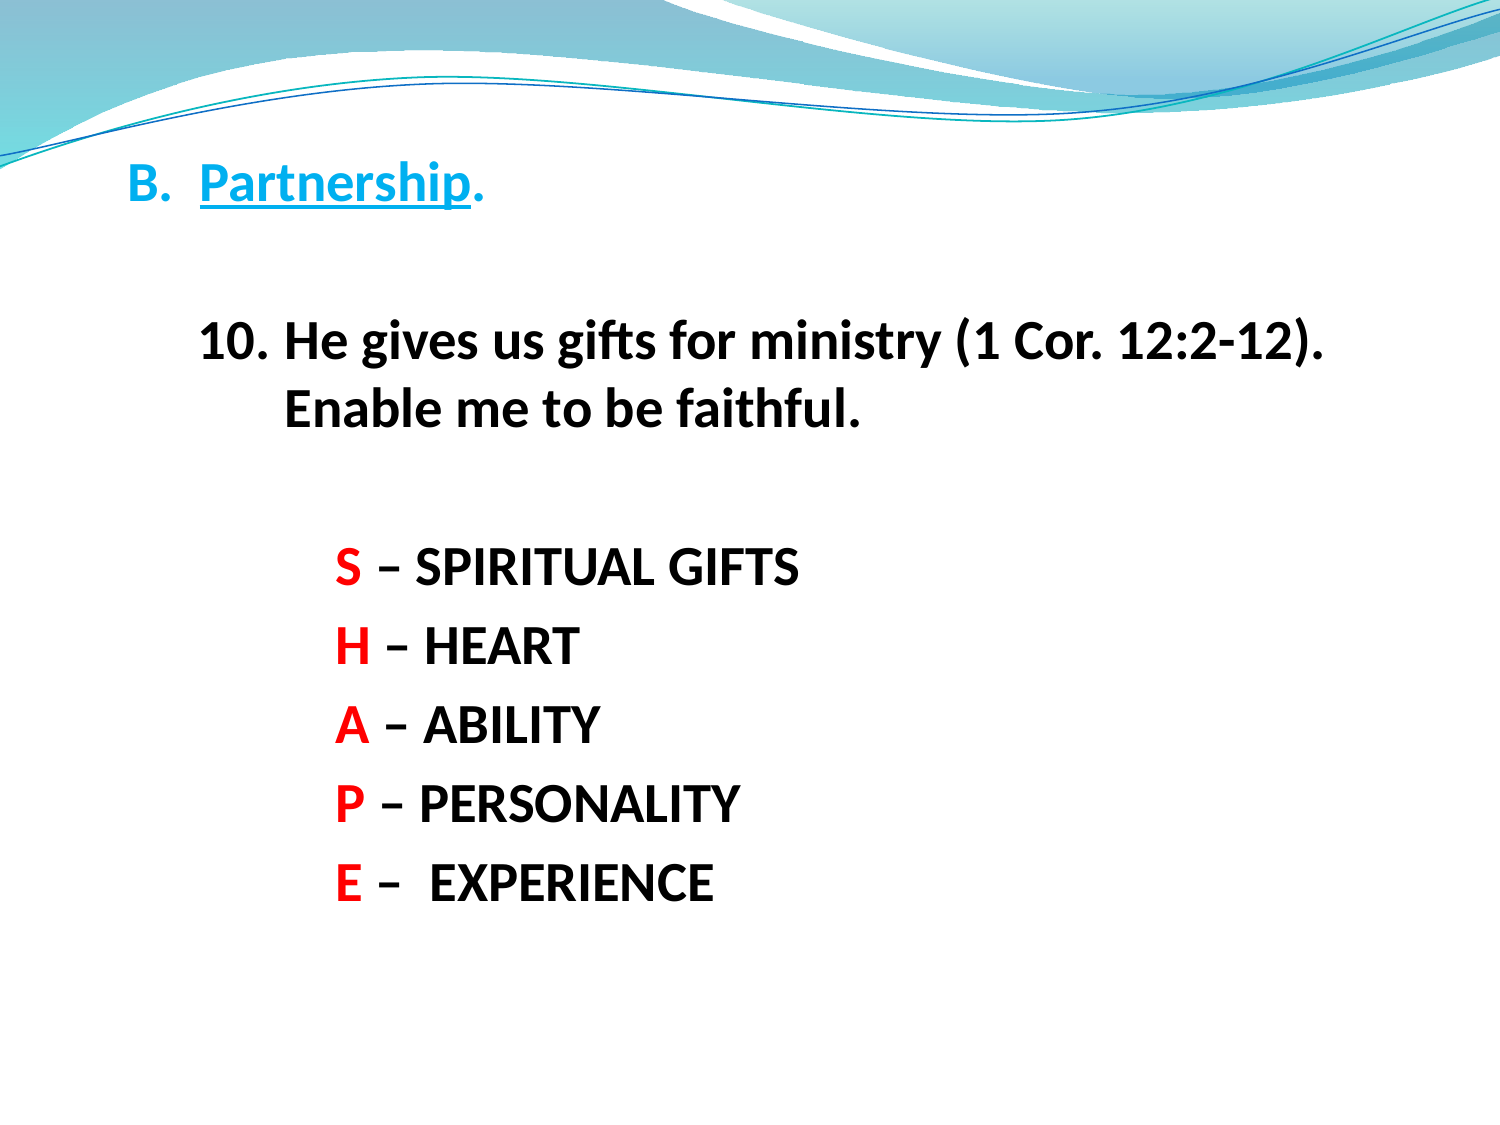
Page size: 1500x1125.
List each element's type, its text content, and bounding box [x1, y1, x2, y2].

list B. Partnership. 10. He gives us gifts for ministry (1 Cor. 12:2-12). Enable me to be faithful. S – SPIRITUAL GIFTS H – HEART A – ABILITY P – PERSONALITY E – EXPERIENCE [112, 137, 1413, 1013]
